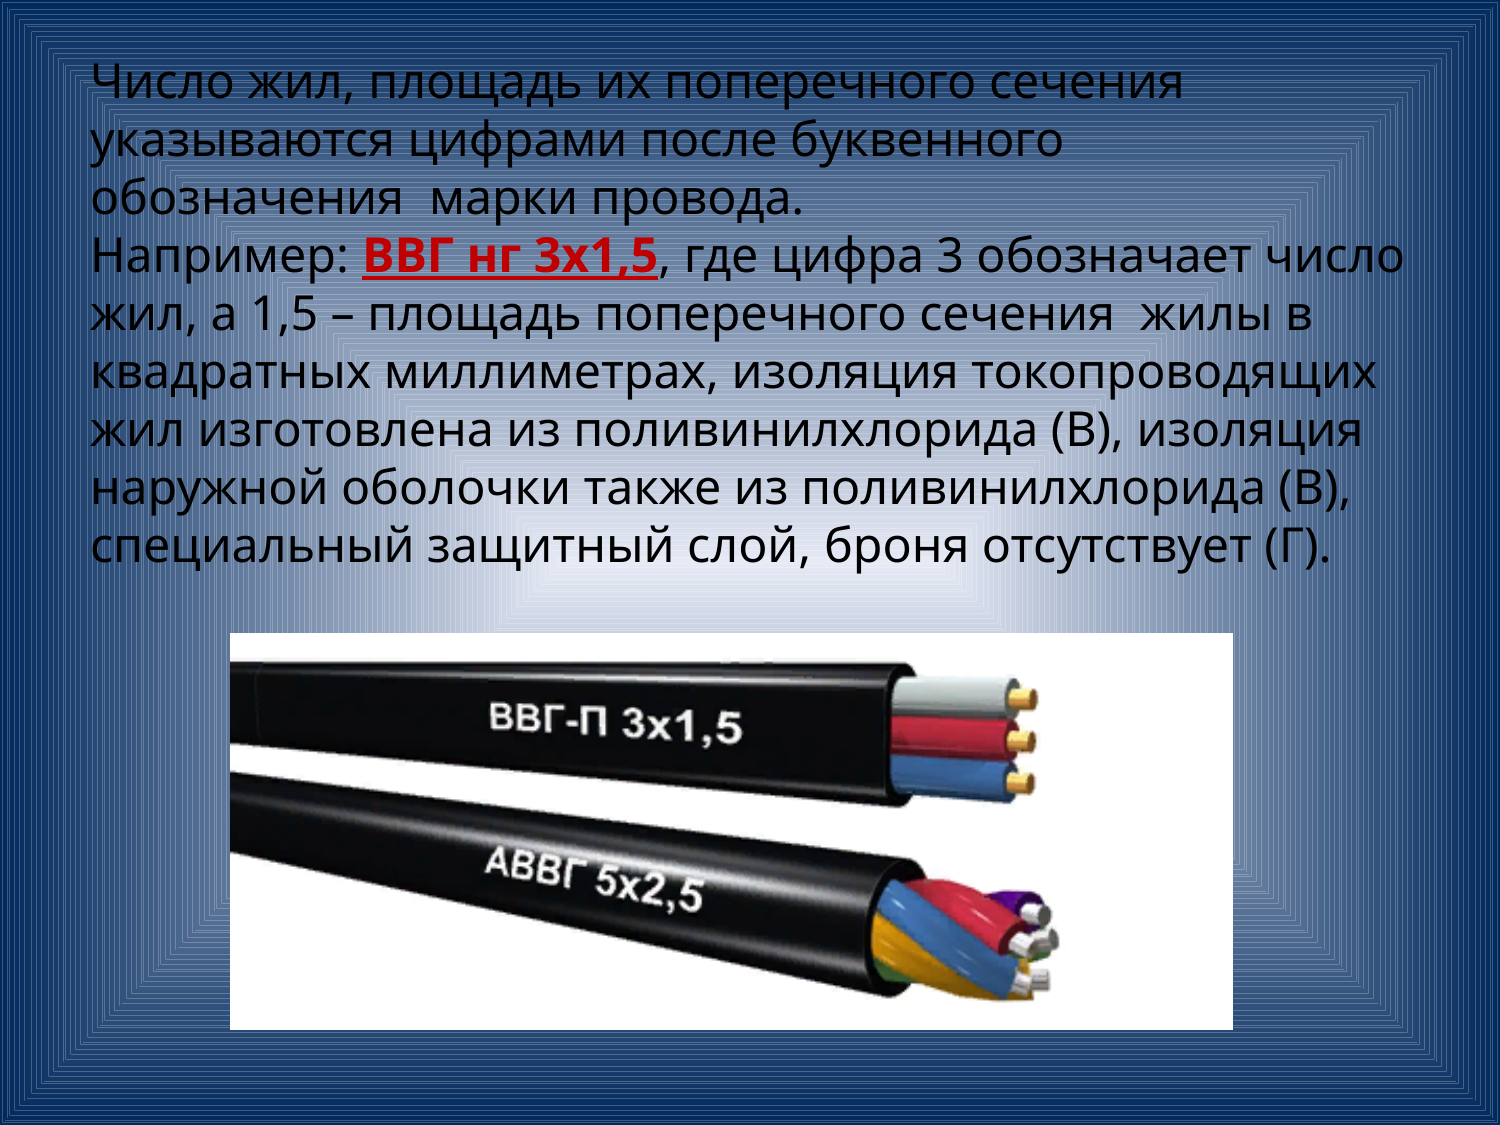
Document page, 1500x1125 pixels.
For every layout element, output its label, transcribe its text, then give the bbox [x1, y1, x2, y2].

list Число жил, площадь их поперечного сечения указываются цифрами после буквенного обозначения марки провода. Например: ВВГ нг 3х1,5, где цифра 3 обозначает число жил, а 1,5 – площадь поперечного сечения жилы в квадратных миллиметрах, изоляция токопроводящих жил изготовлена из поливинилхлорида (В), изоляция наружной оболочки также из поливинилхлорида (В), специальный защитный слой, броня отсутствует (Г). [75, 42, 1425, 598]
picture [229, 633, 1233, 1031]
